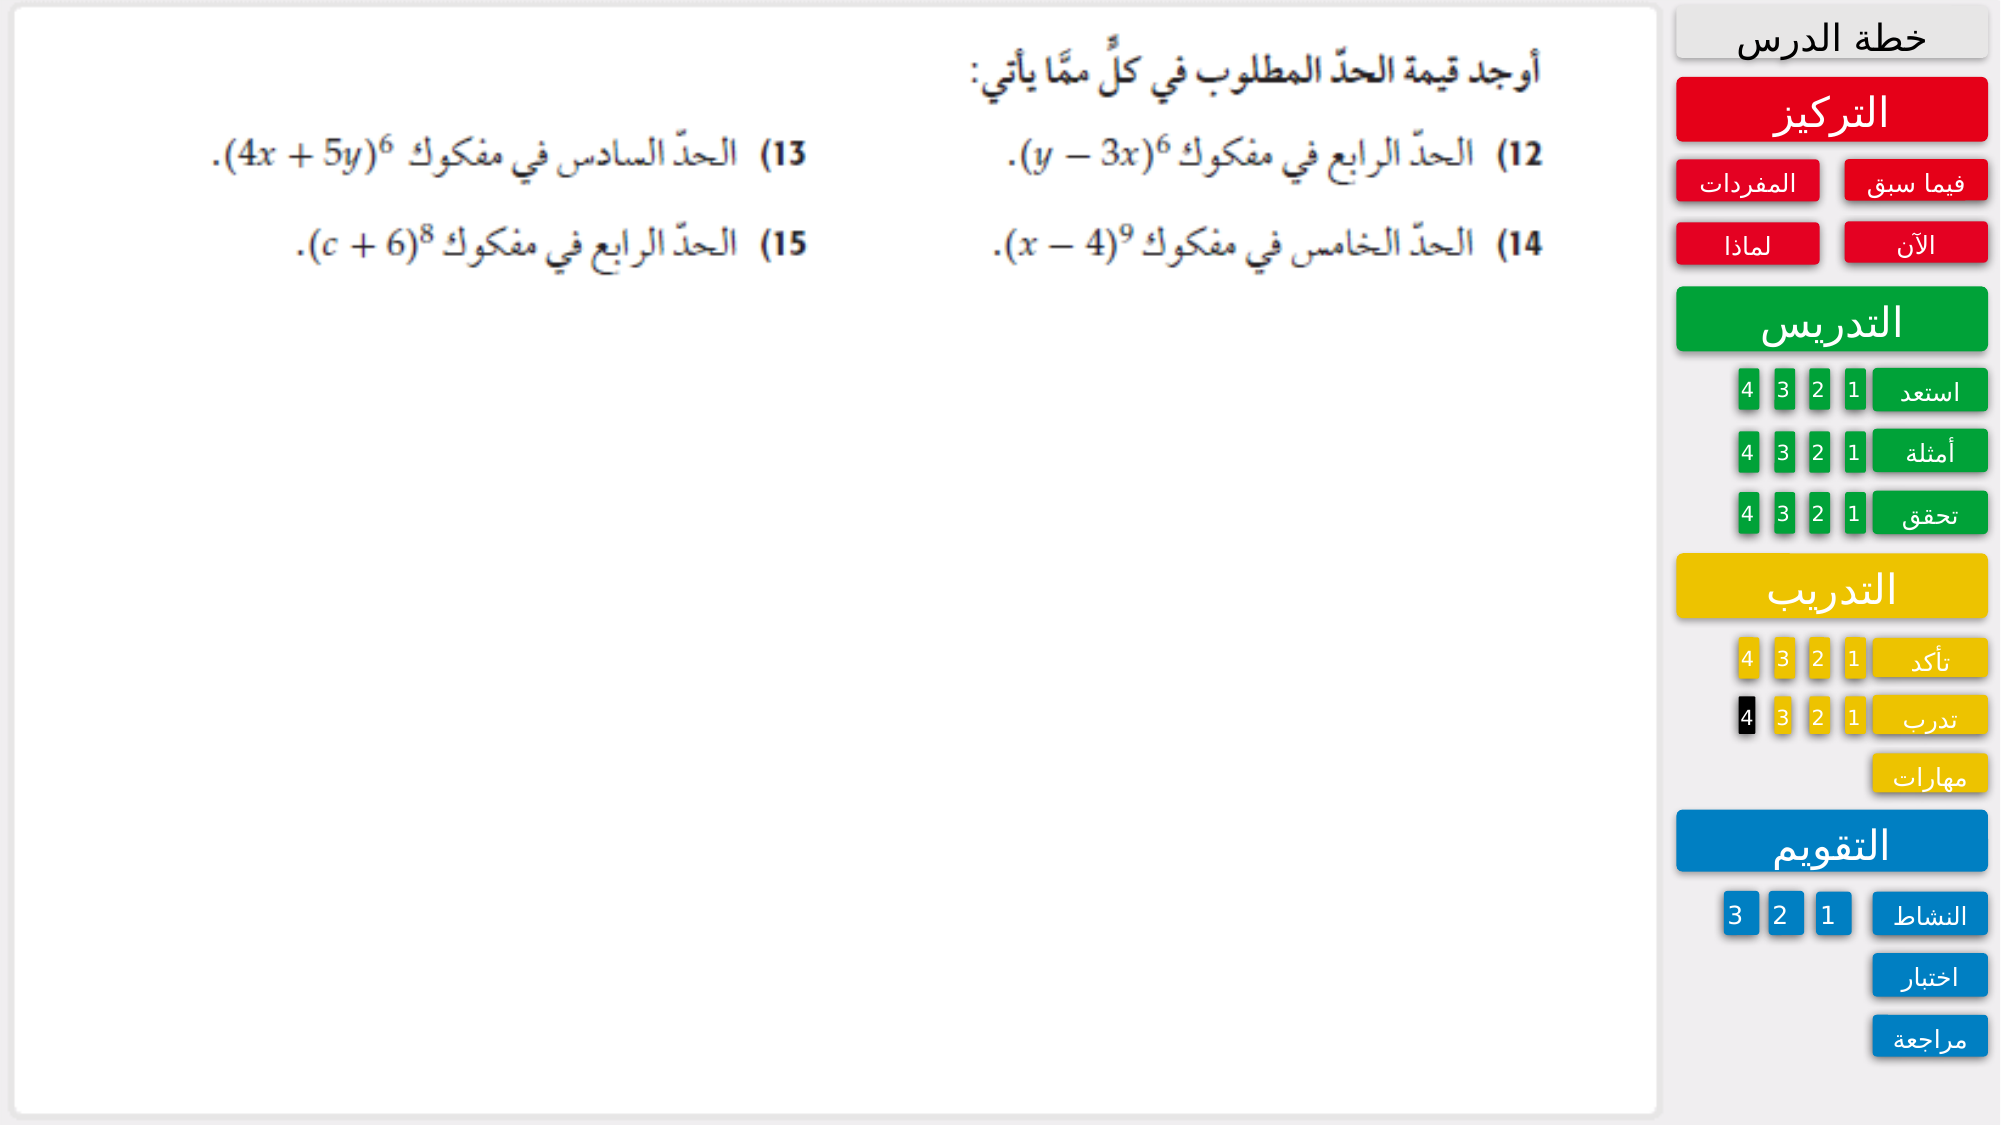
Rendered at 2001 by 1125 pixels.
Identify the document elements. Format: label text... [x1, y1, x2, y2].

text_box 2 [1809, 492, 1831, 534]
text_box 2 [1809, 368, 1831, 410]
text_box لماذا [1676, 222, 1820, 265]
text_box 4 [1738, 431, 1760, 473]
text_box اختبار [1872, 953, 1988, 997]
text_box التدريس [1675, 285, 1990, 353]
text_box 1 [1845, 637, 1866, 679]
text_box تدرب [1872, 694, 1988, 735]
text_box 3 [1774, 368, 1796, 410]
text_box 3 [1774, 492, 1796, 534]
text_box تحقق [1872, 490, 1988, 535]
text_box النشاط [1872, 891, 1988, 936]
text_box 1 [1845, 368, 1866, 410]
text_box المفردات [1676, 159, 1820, 202]
text_box خطة الدرس [1675, 4, 1990, 59]
text_box تأكد [1873, 637, 1988, 678]
text_box أمثلة [1872, 428, 1988, 473]
text_box 4 [1738, 368, 1760, 410]
text_box التقويم [1675, 808, 1990, 873]
text_box 1 [1845, 492, 1866, 534]
text_box 2 [1809, 431, 1831, 473]
text_box 4 [1738, 696, 1756, 734]
text_box 2 [1809, 696, 1831, 734]
text_box 1 [1816, 891, 1852, 936]
text_box فيما سبق [1844, 159, 1988, 201]
text_box 3 [1723, 890, 1760, 936]
text_box 3 [1774, 431, 1796, 473]
text_box التدريب [1675, 552, 1990, 620]
text_box استعد [1873, 367, 1988, 412]
text_box مهارات [1872, 753, 1988, 793]
text_box التركيز [1675, 75, 1990, 143]
text_box 4 [1738, 637, 1760, 679]
text_box 1 [1845, 431, 1866, 473]
text_box 1 [1845, 696, 1866, 734]
text_box 3 [1774, 637, 1796, 679]
text_box 2 [1768, 890, 1805, 936]
text_box 3 [1774, 696, 1792, 734]
text_box 2 [1809, 637, 1831, 679]
picture [0, 0, 2001, 1125]
text_box الآن [1844, 221, 1988, 263]
text_box 4 [1738, 492, 1760, 534]
text_box مراجعة [1872, 1014, 1988, 1057]
